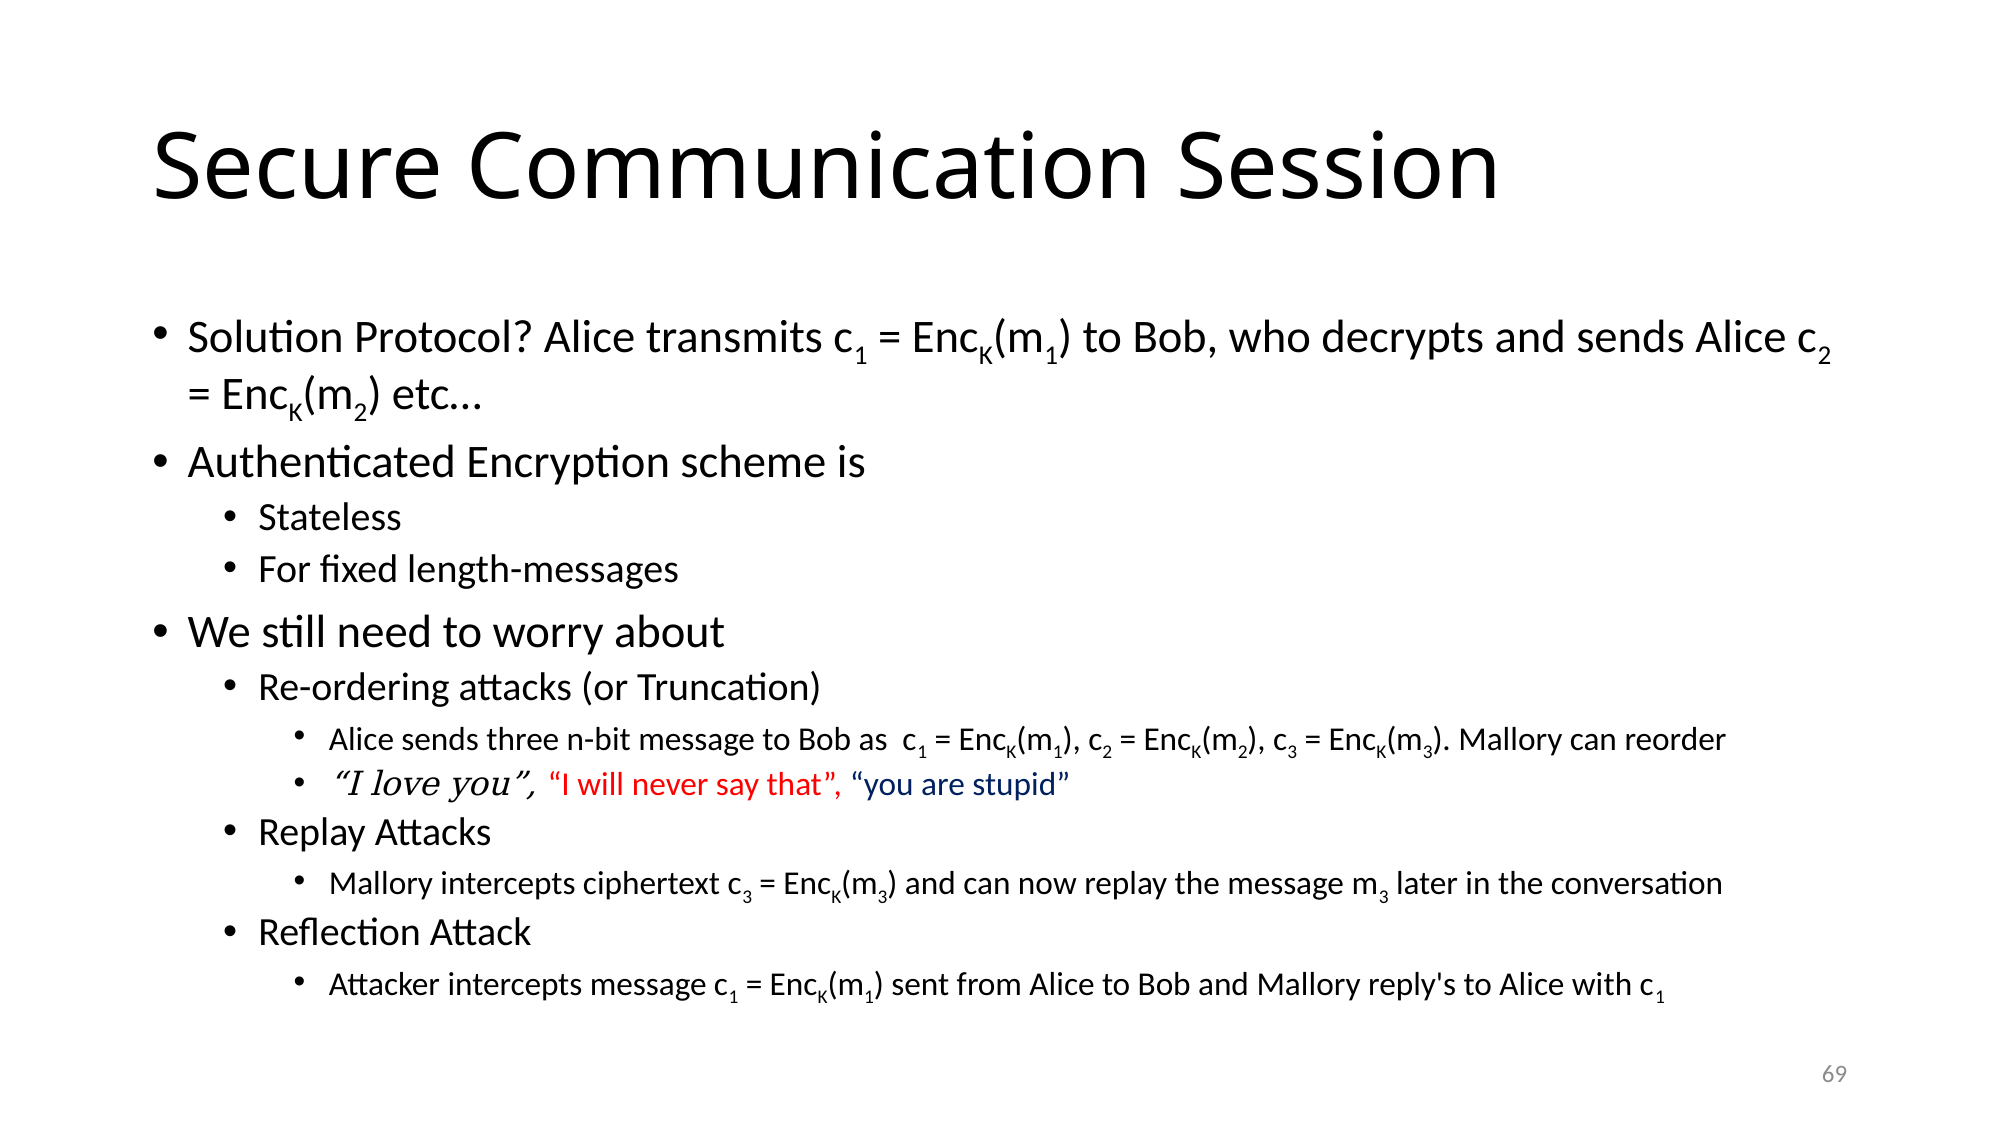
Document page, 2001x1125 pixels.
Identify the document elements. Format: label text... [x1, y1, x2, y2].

title Secure Communication Session [137, 59, 1863, 278]
slide_number 69 [1412, 1042, 1863, 1103]
